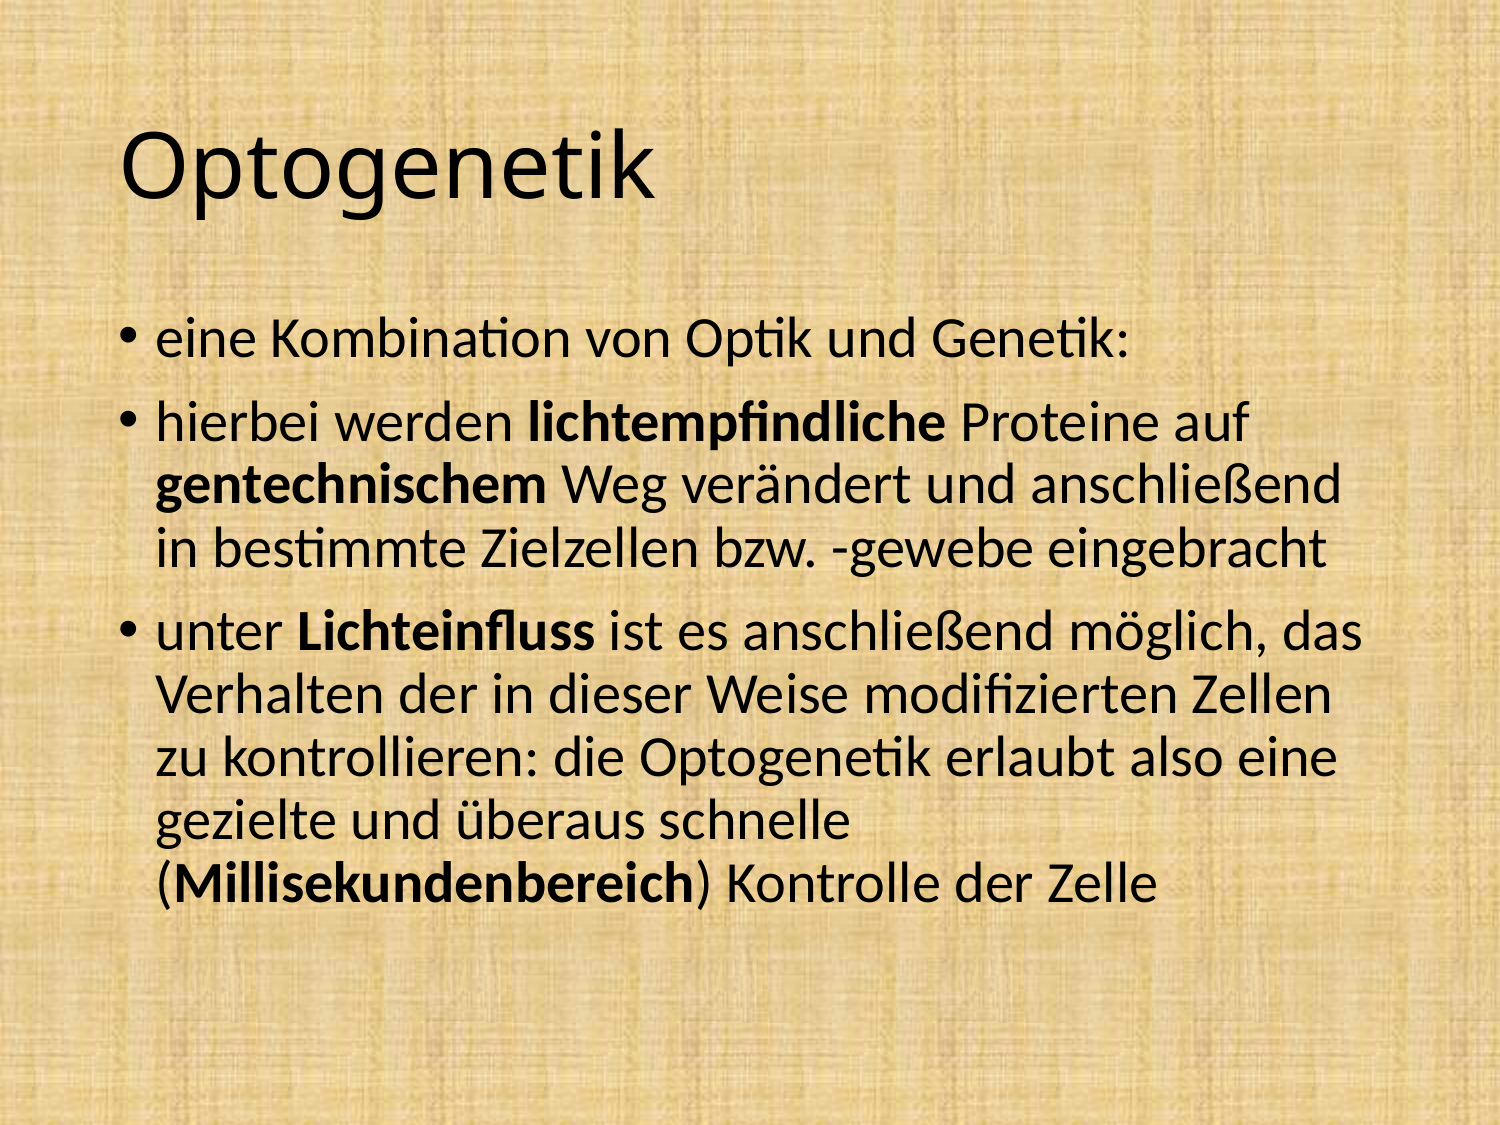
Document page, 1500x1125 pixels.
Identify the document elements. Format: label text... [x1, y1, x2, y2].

picture [0, 0, 1500, 1125]
list eine Kombination von Optik und Genetik: hierbei werden lichtempfindliche Proteine auf gentechnischem Weg verändert und anschließend in bestimmte Zielzellen bzw. -gewebe eingebracht unter Lichteinfluss ist es anschließend möglich, das Verhalten der in dieser Weise modifizierten Zellen zu kontrollieren: die Optogenetik erlaubt also eine gezielte und überaus schnelle (Millisekundenbereich) Kontrolle der Zelle [103, 299, 1397, 1014]
title Optogenetik [103, 59, 1397, 278]
